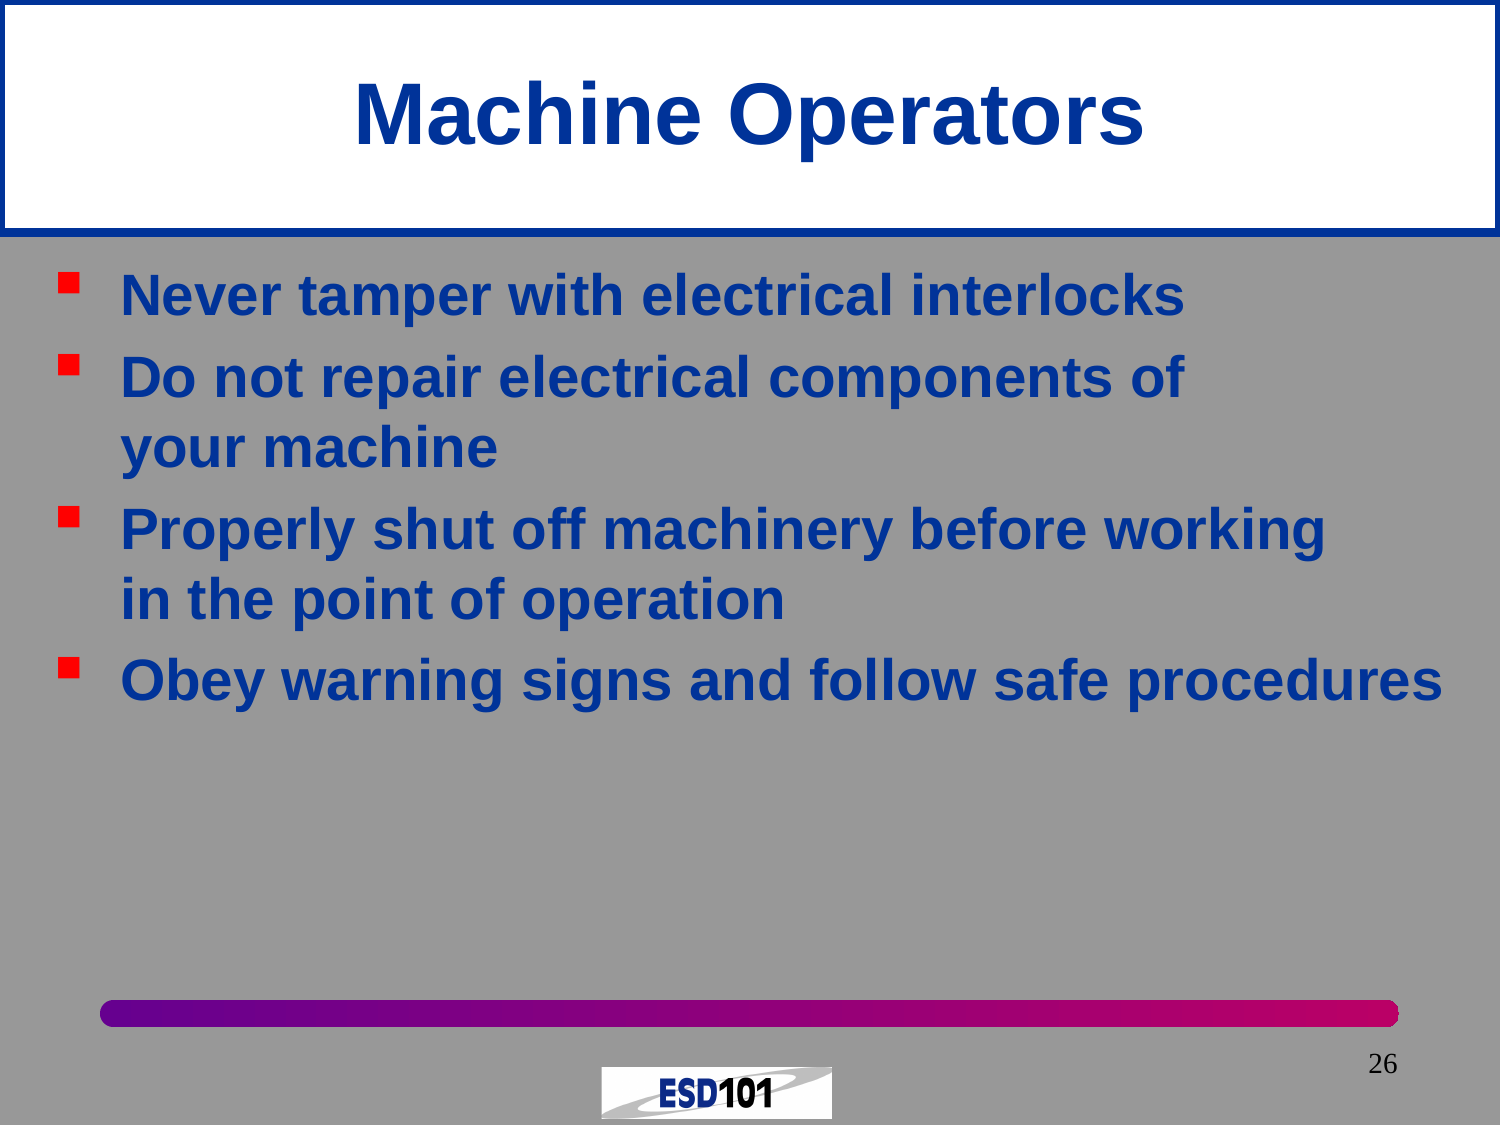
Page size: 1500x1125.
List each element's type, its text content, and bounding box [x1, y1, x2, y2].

list Never tamper with electrical interlocks Do not repair electrical components of your machine Properly shut off machinery before working in the point of operation Obey warning signs and follow safe procedures [37, 249, 1500, 1000]
slide_number 26 [1100, 1037, 1413, 1113]
title Machine Operators [0, 0, 1500, 237]
